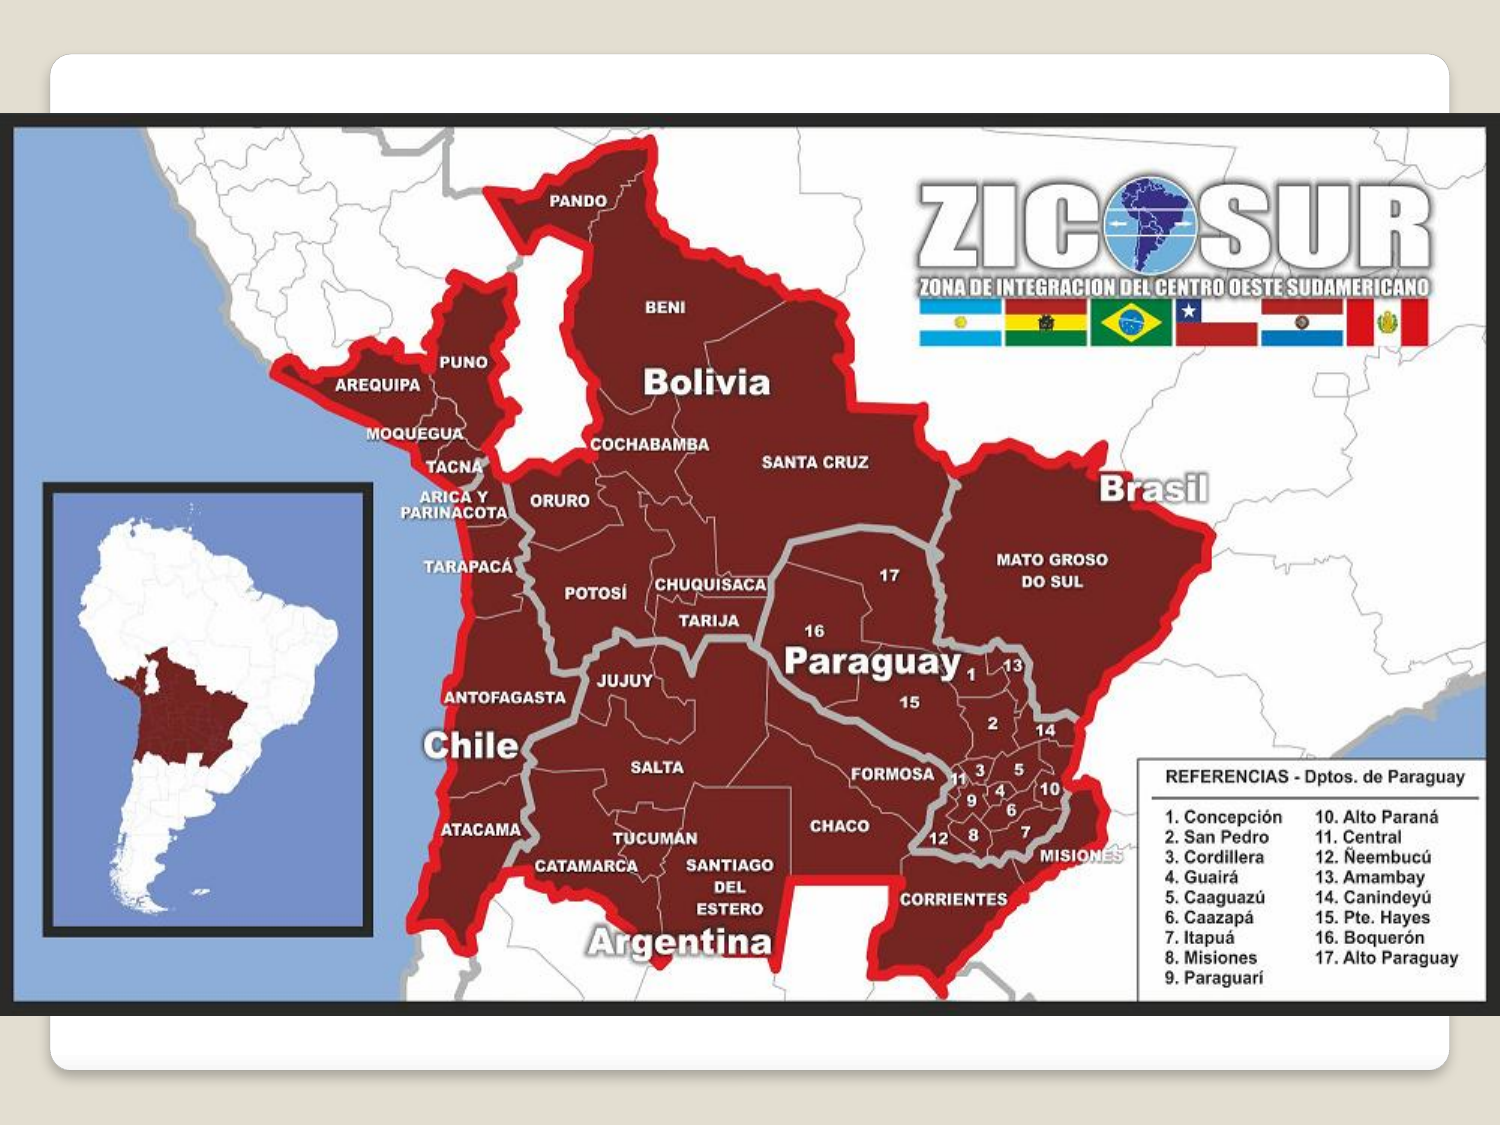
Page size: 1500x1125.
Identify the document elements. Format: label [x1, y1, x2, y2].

picture [0, 113, 1500, 1016]
